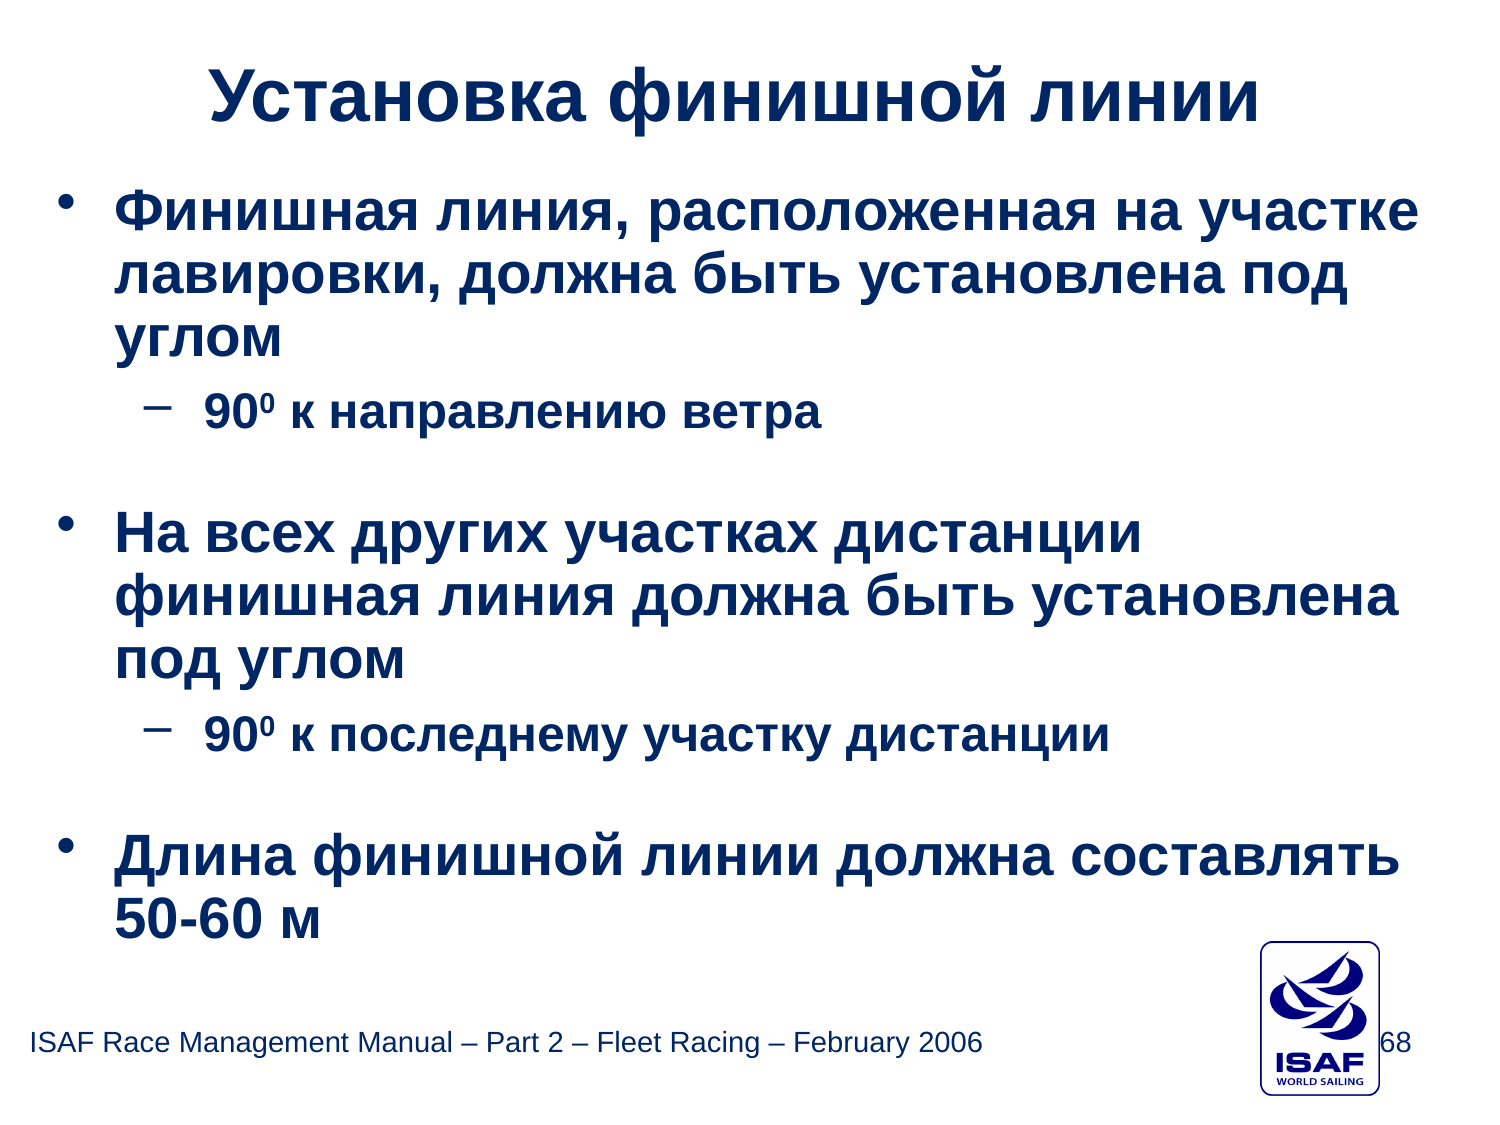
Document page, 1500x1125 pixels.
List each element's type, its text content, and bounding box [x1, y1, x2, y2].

title Установка финишной линии [36, 38, 1455, 145]
list Финишная линия, расположенная на участке лавировки, должна быть установлена под углом 900 к направлению ветра На всех других участках дистанции финишная линия должна быть установлена под углом 900 к последнему участку дистанции Длина финишной линии должна составлять 50-60 м [40, 172, 1455, 960]
picture [1260, 960, 1380, 1096]
